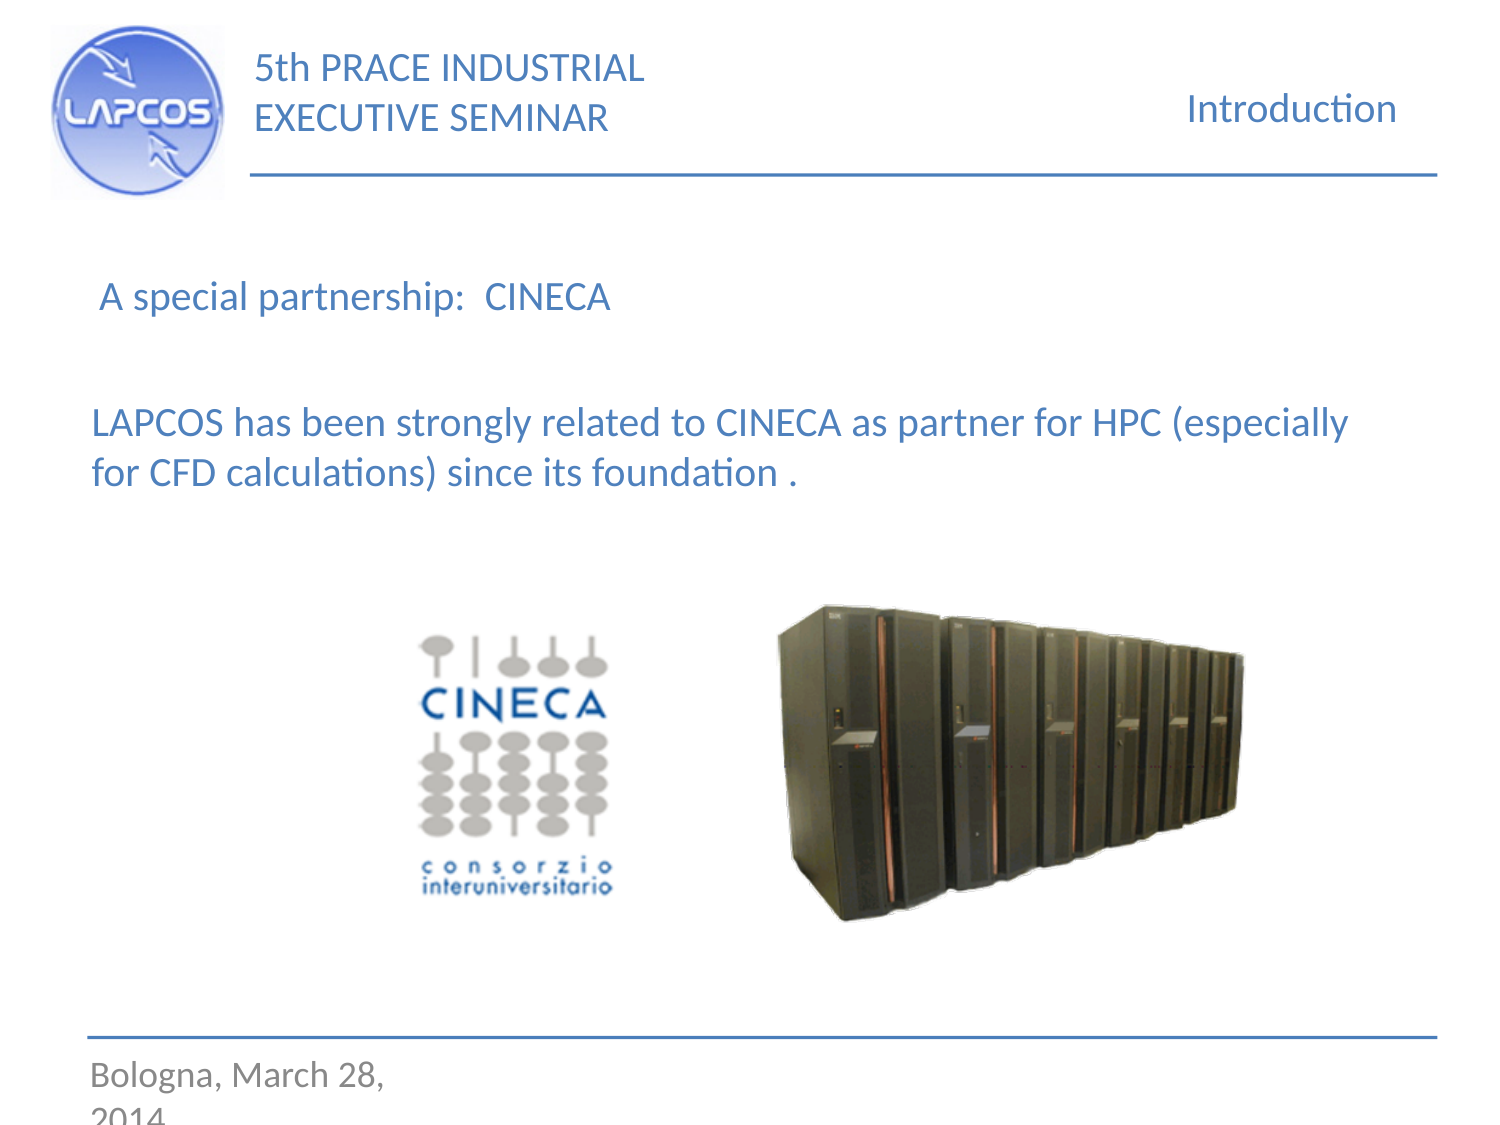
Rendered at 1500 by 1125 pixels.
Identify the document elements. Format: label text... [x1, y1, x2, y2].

picture [412, 629, 620, 902]
picture [49, 24, 226, 201]
picture [760, 596, 1262, 936]
text_box A special partnership: CINECA [84, 237, 913, 350]
text_box Introduction [275, 49, 1413, 163]
text_box 5th PRACE INDUSTRIAL EXECUTIVE SEMINAR [239, 33, 738, 146]
text_box LAPCOS has been strongly related to CINECA as partner for HPC (especially for CFD calculations) since its foundation . [76, 387, 1412, 503]
text_box Bologna, March 28, 2014 [74, 1042, 425, 1103]
